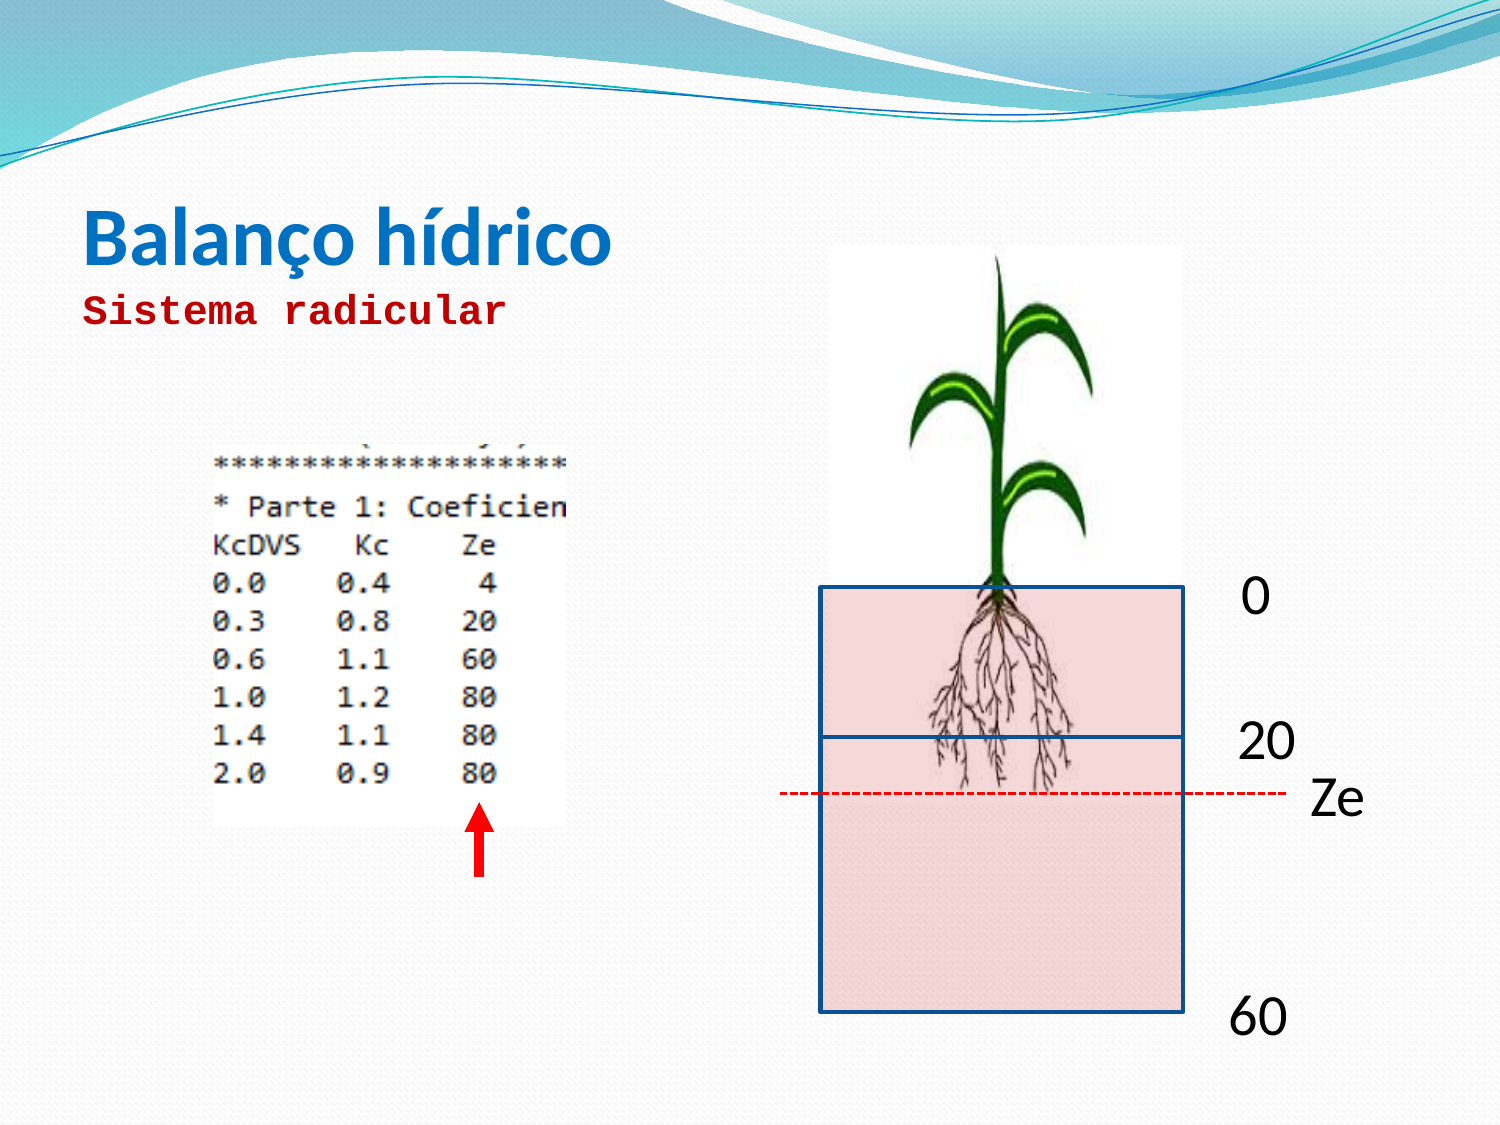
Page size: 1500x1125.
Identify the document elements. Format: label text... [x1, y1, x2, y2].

text_box [818, 585, 822, 735]
text_box Ze [1295, 750, 1433, 836]
text_box 20 [1222, 694, 1360, 779]
text_box [818, 804, 1185, 1014]
picture [213, 444, 566, 827]
text_box 0 [1226, 548, 1365, 634]
text_box [818, 735, 822, 793]
text_box Balanço hídrico Sistema radicular [67, 175, 1306, 340]
picture [829, 245, 1182, 793]
text_box 60 [1214, 969, 1352, 1054]
picture [829, 794, 1182, 803]
